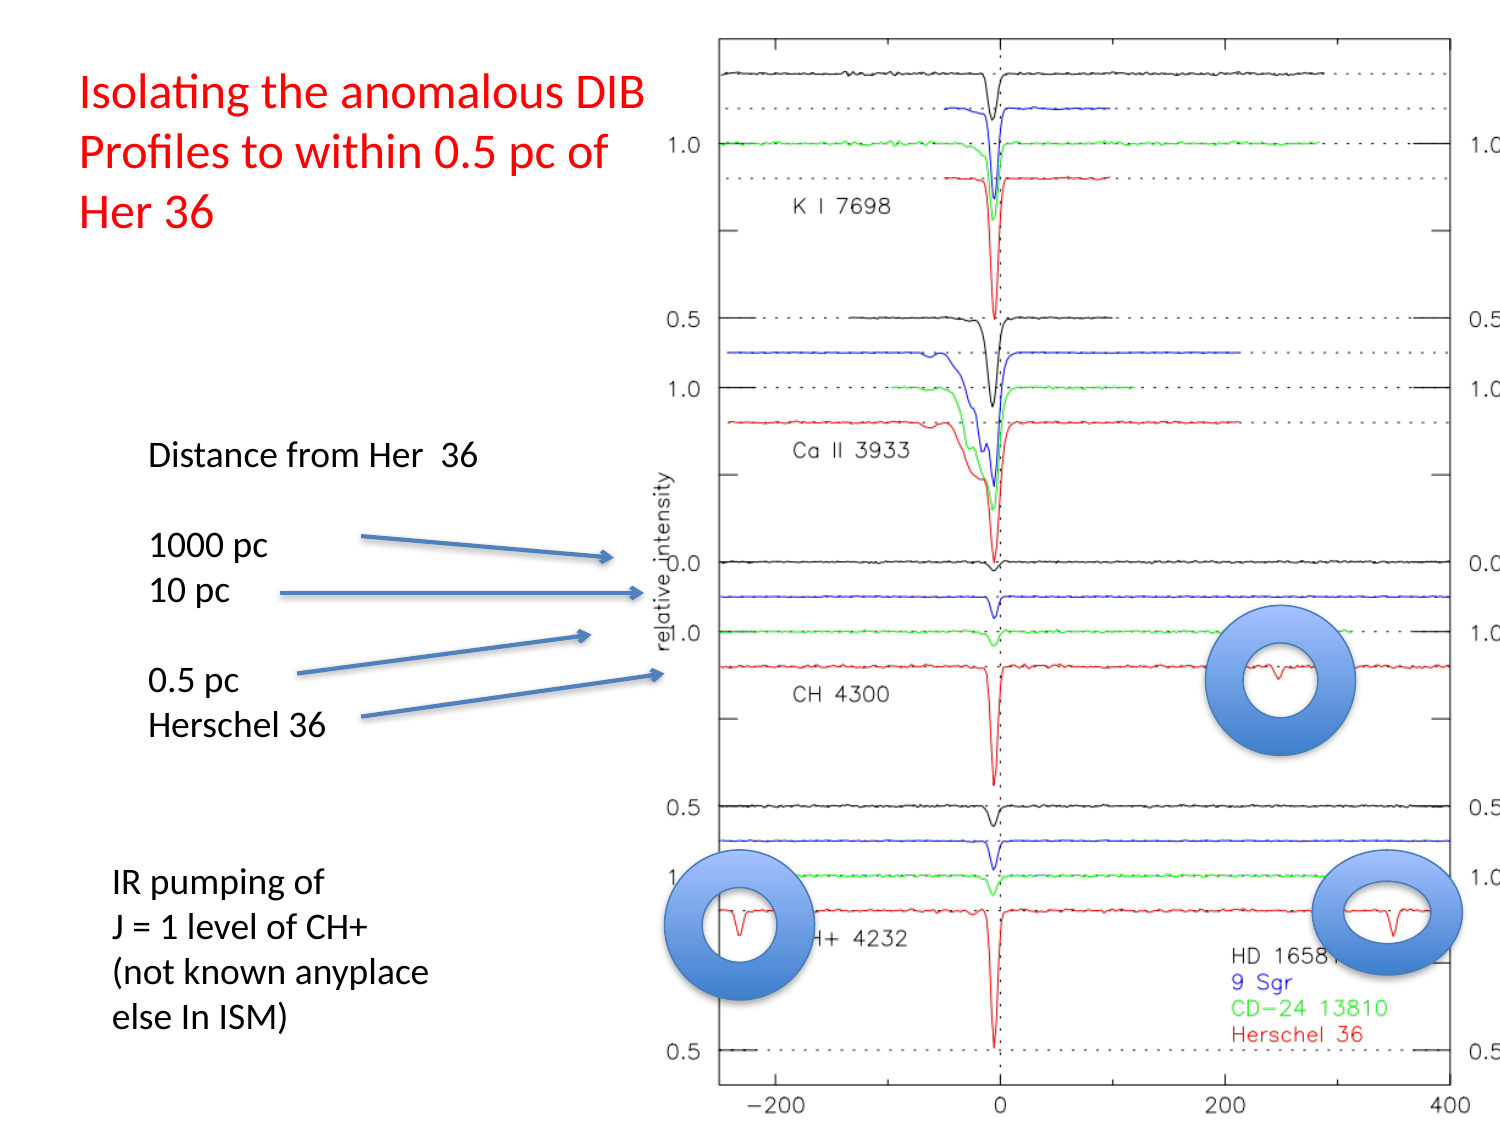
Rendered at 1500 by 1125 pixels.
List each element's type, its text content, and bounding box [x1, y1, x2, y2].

text_box Isolating the anomalous DIB Profiles to within 0.5 pc of Her 36 [64, 51, 646, 247]
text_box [296, 634, 592, 674]
text_box IR pumping of J = 1 level of CH+ (not known anyplace else In ISM) [97, 849, 498, 1045]
picture [651, 37, 1500, 1125]
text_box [360, 673, 665, 717]
text_box Distance from Her 36 1000 pc 10 pc 0.5 pc Herschel 36 [133, 422, 614, 752]
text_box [360, 535, 615, 558]
